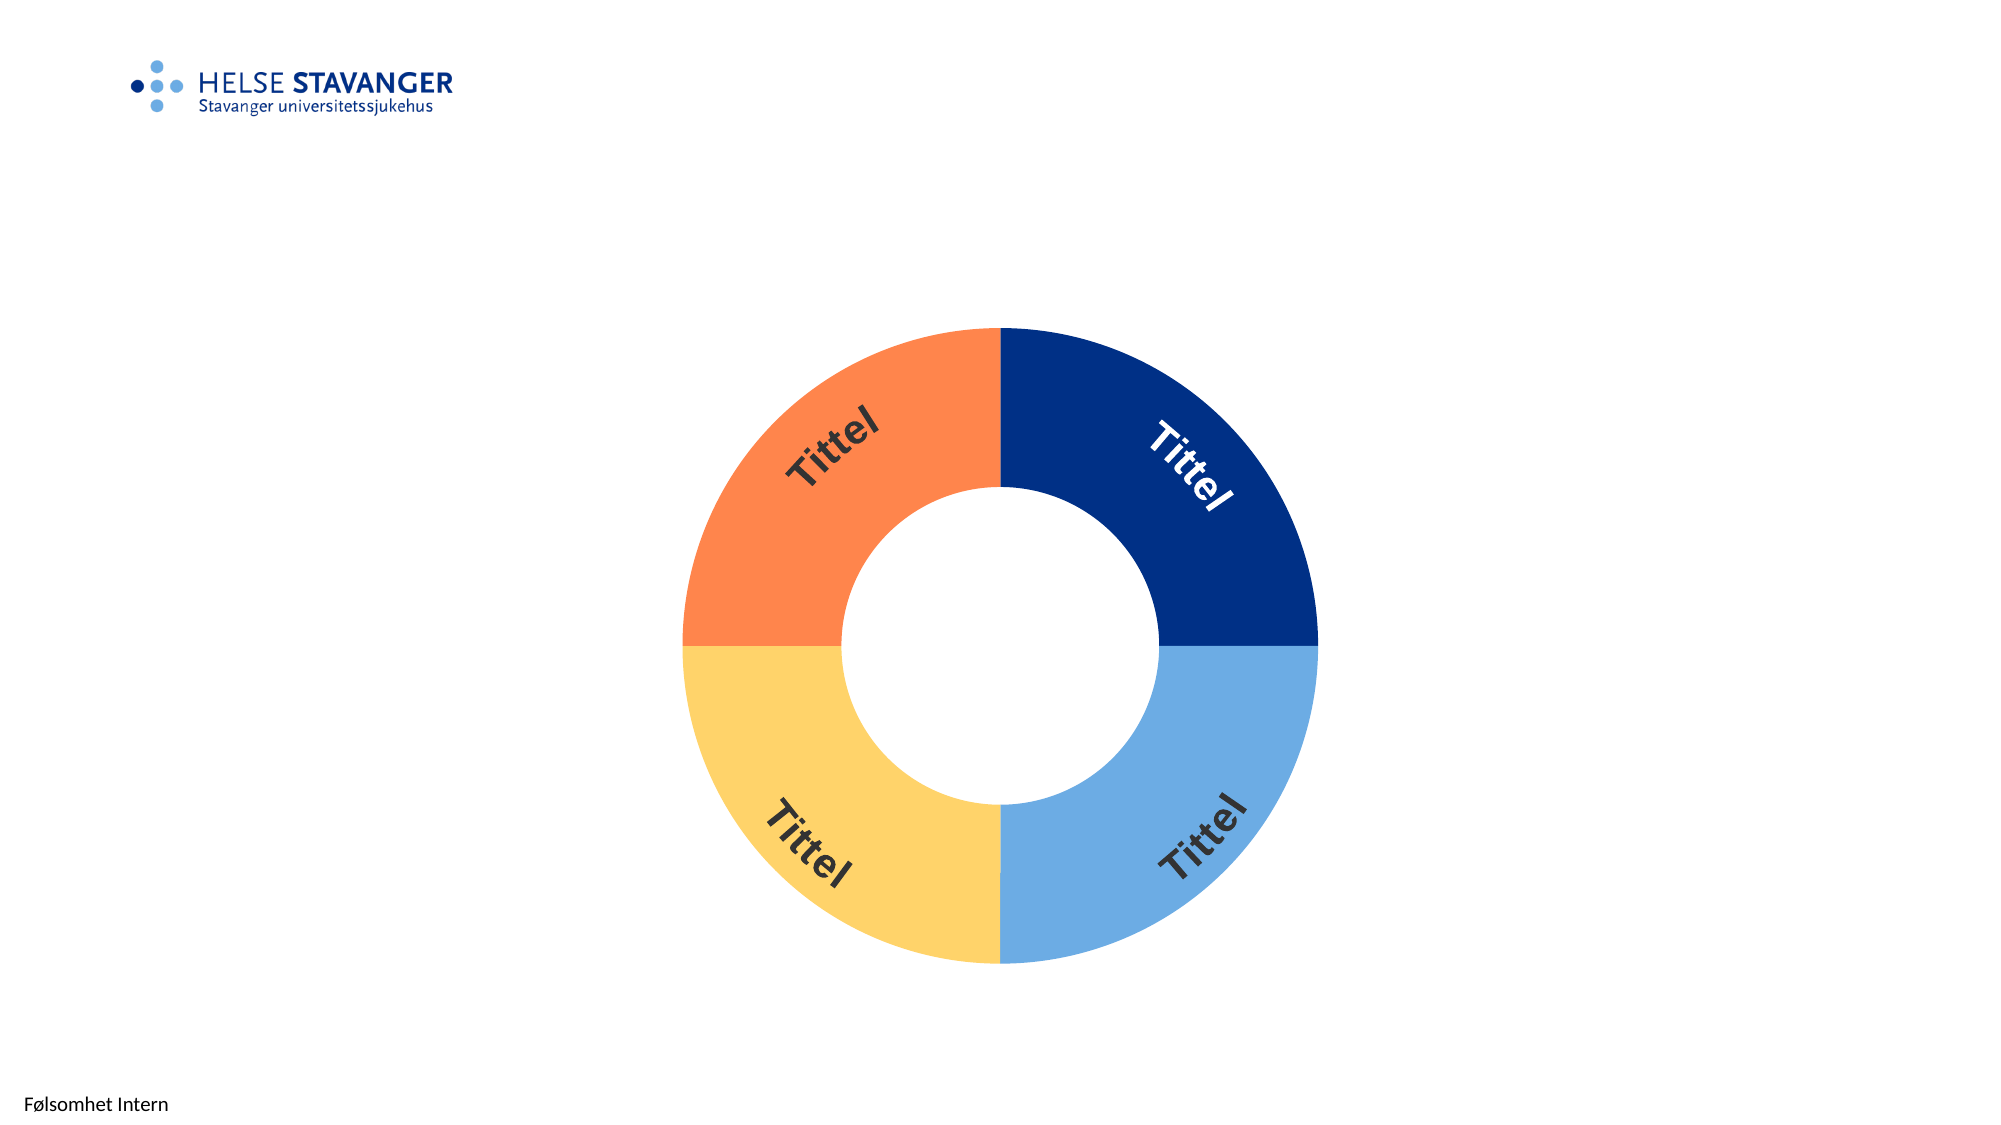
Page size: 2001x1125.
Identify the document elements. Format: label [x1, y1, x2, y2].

picture [120, 52, 463, 121]
chart [376, 81, 1547, 1125]
